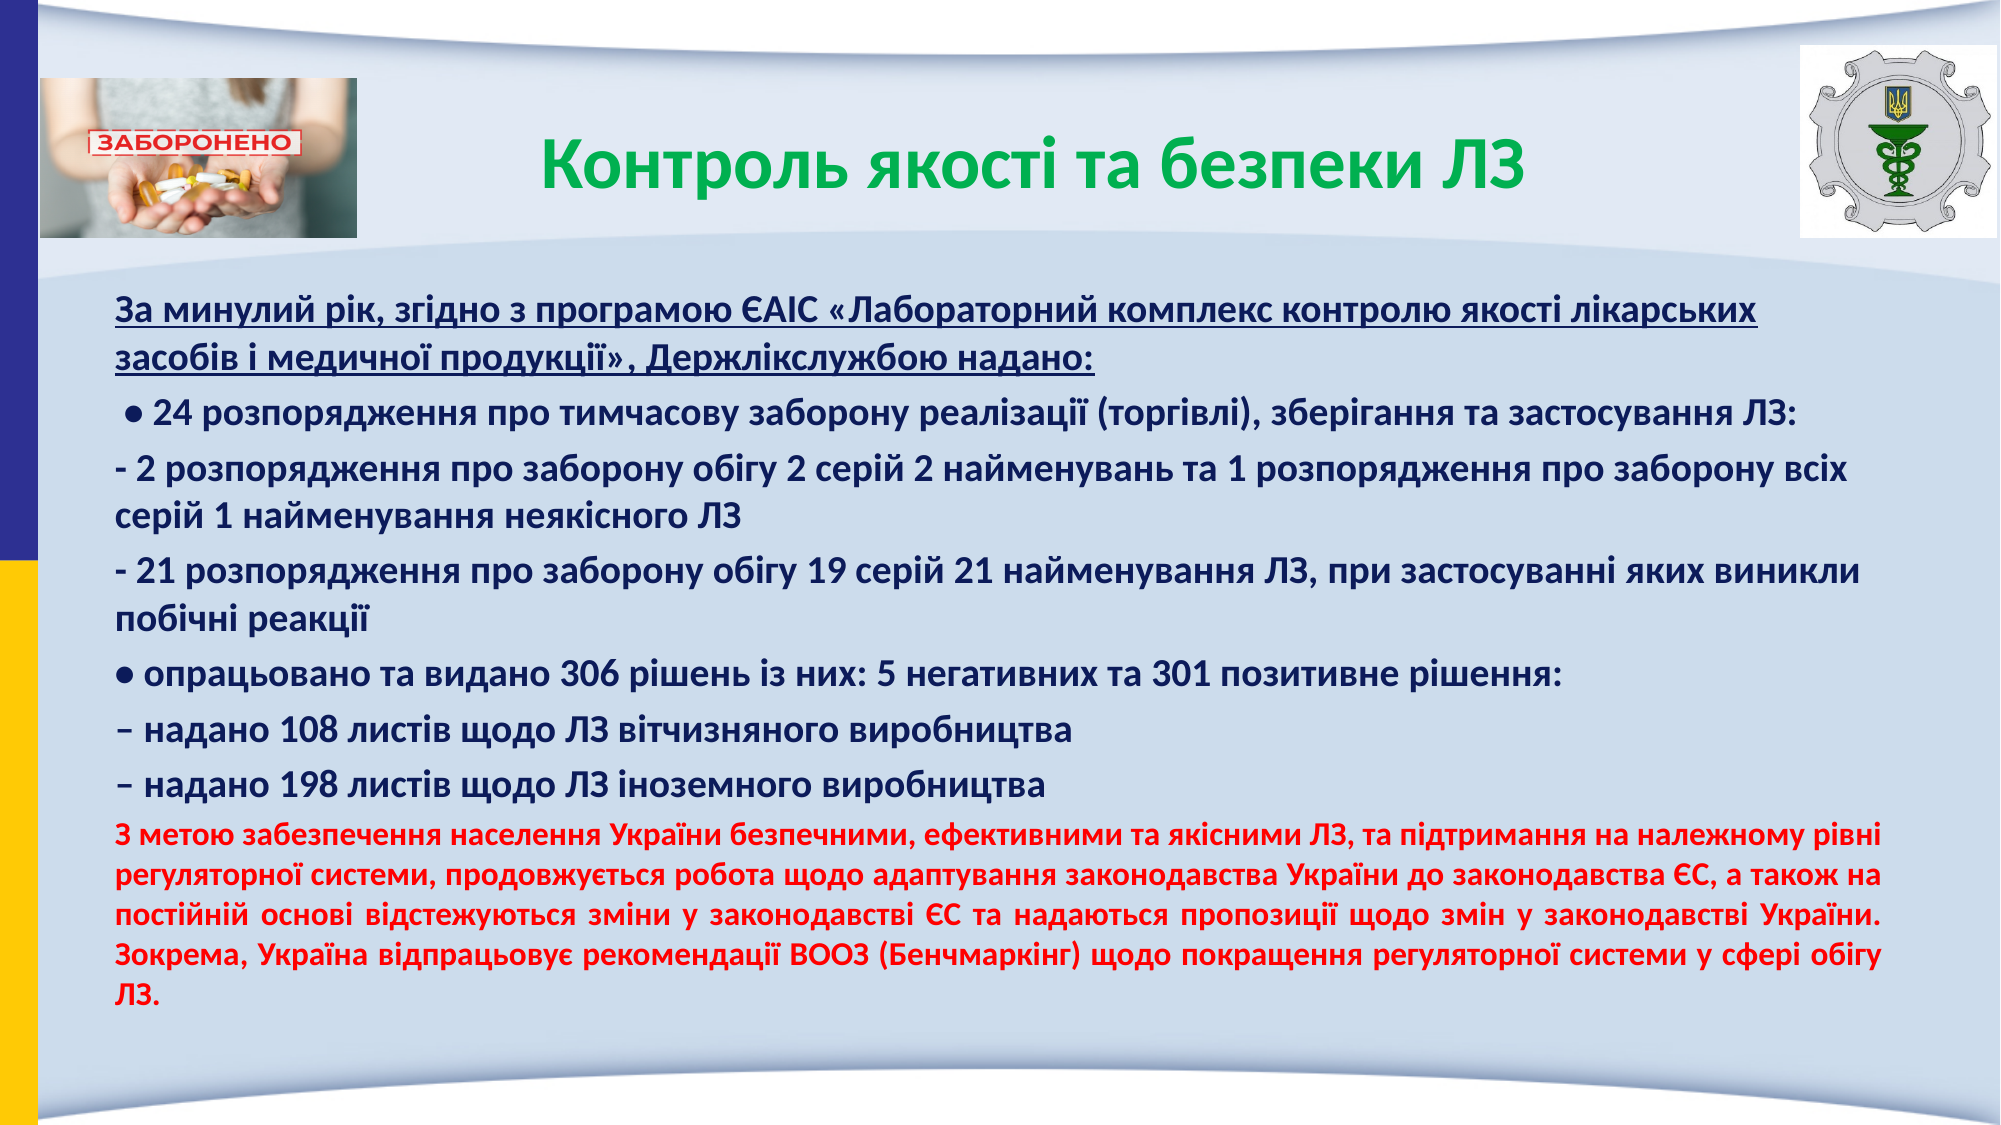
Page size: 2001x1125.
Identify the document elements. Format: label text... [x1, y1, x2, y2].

picture [38, 0, 2001, 1125]
title Контроль якості та безпеки ЛЗ [465, 79, 1603, 170]
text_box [0, 0, 38, 1125]
list За минулий рік, згідно з програмою ЄАІС «Лабораторний комплекс контролю якості лікарських засобів і медичної продукції», Держлікслужбою надано: • 24 розпорядження про тимчасову заборону реалізації (торгівлі), зберігання та застосування ЛЗ: - 2 розпорядження про заборону обігу 2 серій 2 найменувань та 1 розпорядження про заборону всіх серій 1 найменування неякісного ЛЗ - 21 розпорядження про заборону обігу 19 серій 21 найменування ЛЗ, при застосуванні яких виникли побічні реакції • опрацьовано та видано 306 рішень із них: 5 негативних та 301 позитивне рішення: – надано 108 листів щодо ЛЗ вітчизняного виробництва – надано 198 листів щодо ЛЗ іноземного виробництва З метою забезпечення населення України безпечними, ефективними та якісними ЛЗ, та підтримання на належному рівні регуляторної системи, продовжується робота щодо адаптування законодавства України до законодавства ЄС, а також на постійній основі відстежуються зміни у законодавстві ЄС та надаються пропозиції щодо змін у законодавстві України. Зокрема, Україна відпрацьовує рекомендації ВООЗ (Бенчмаркінг) щодо покращення регуляторної системи у сфері обігу ЛЗ. [99, 170, 1900, 1038]
